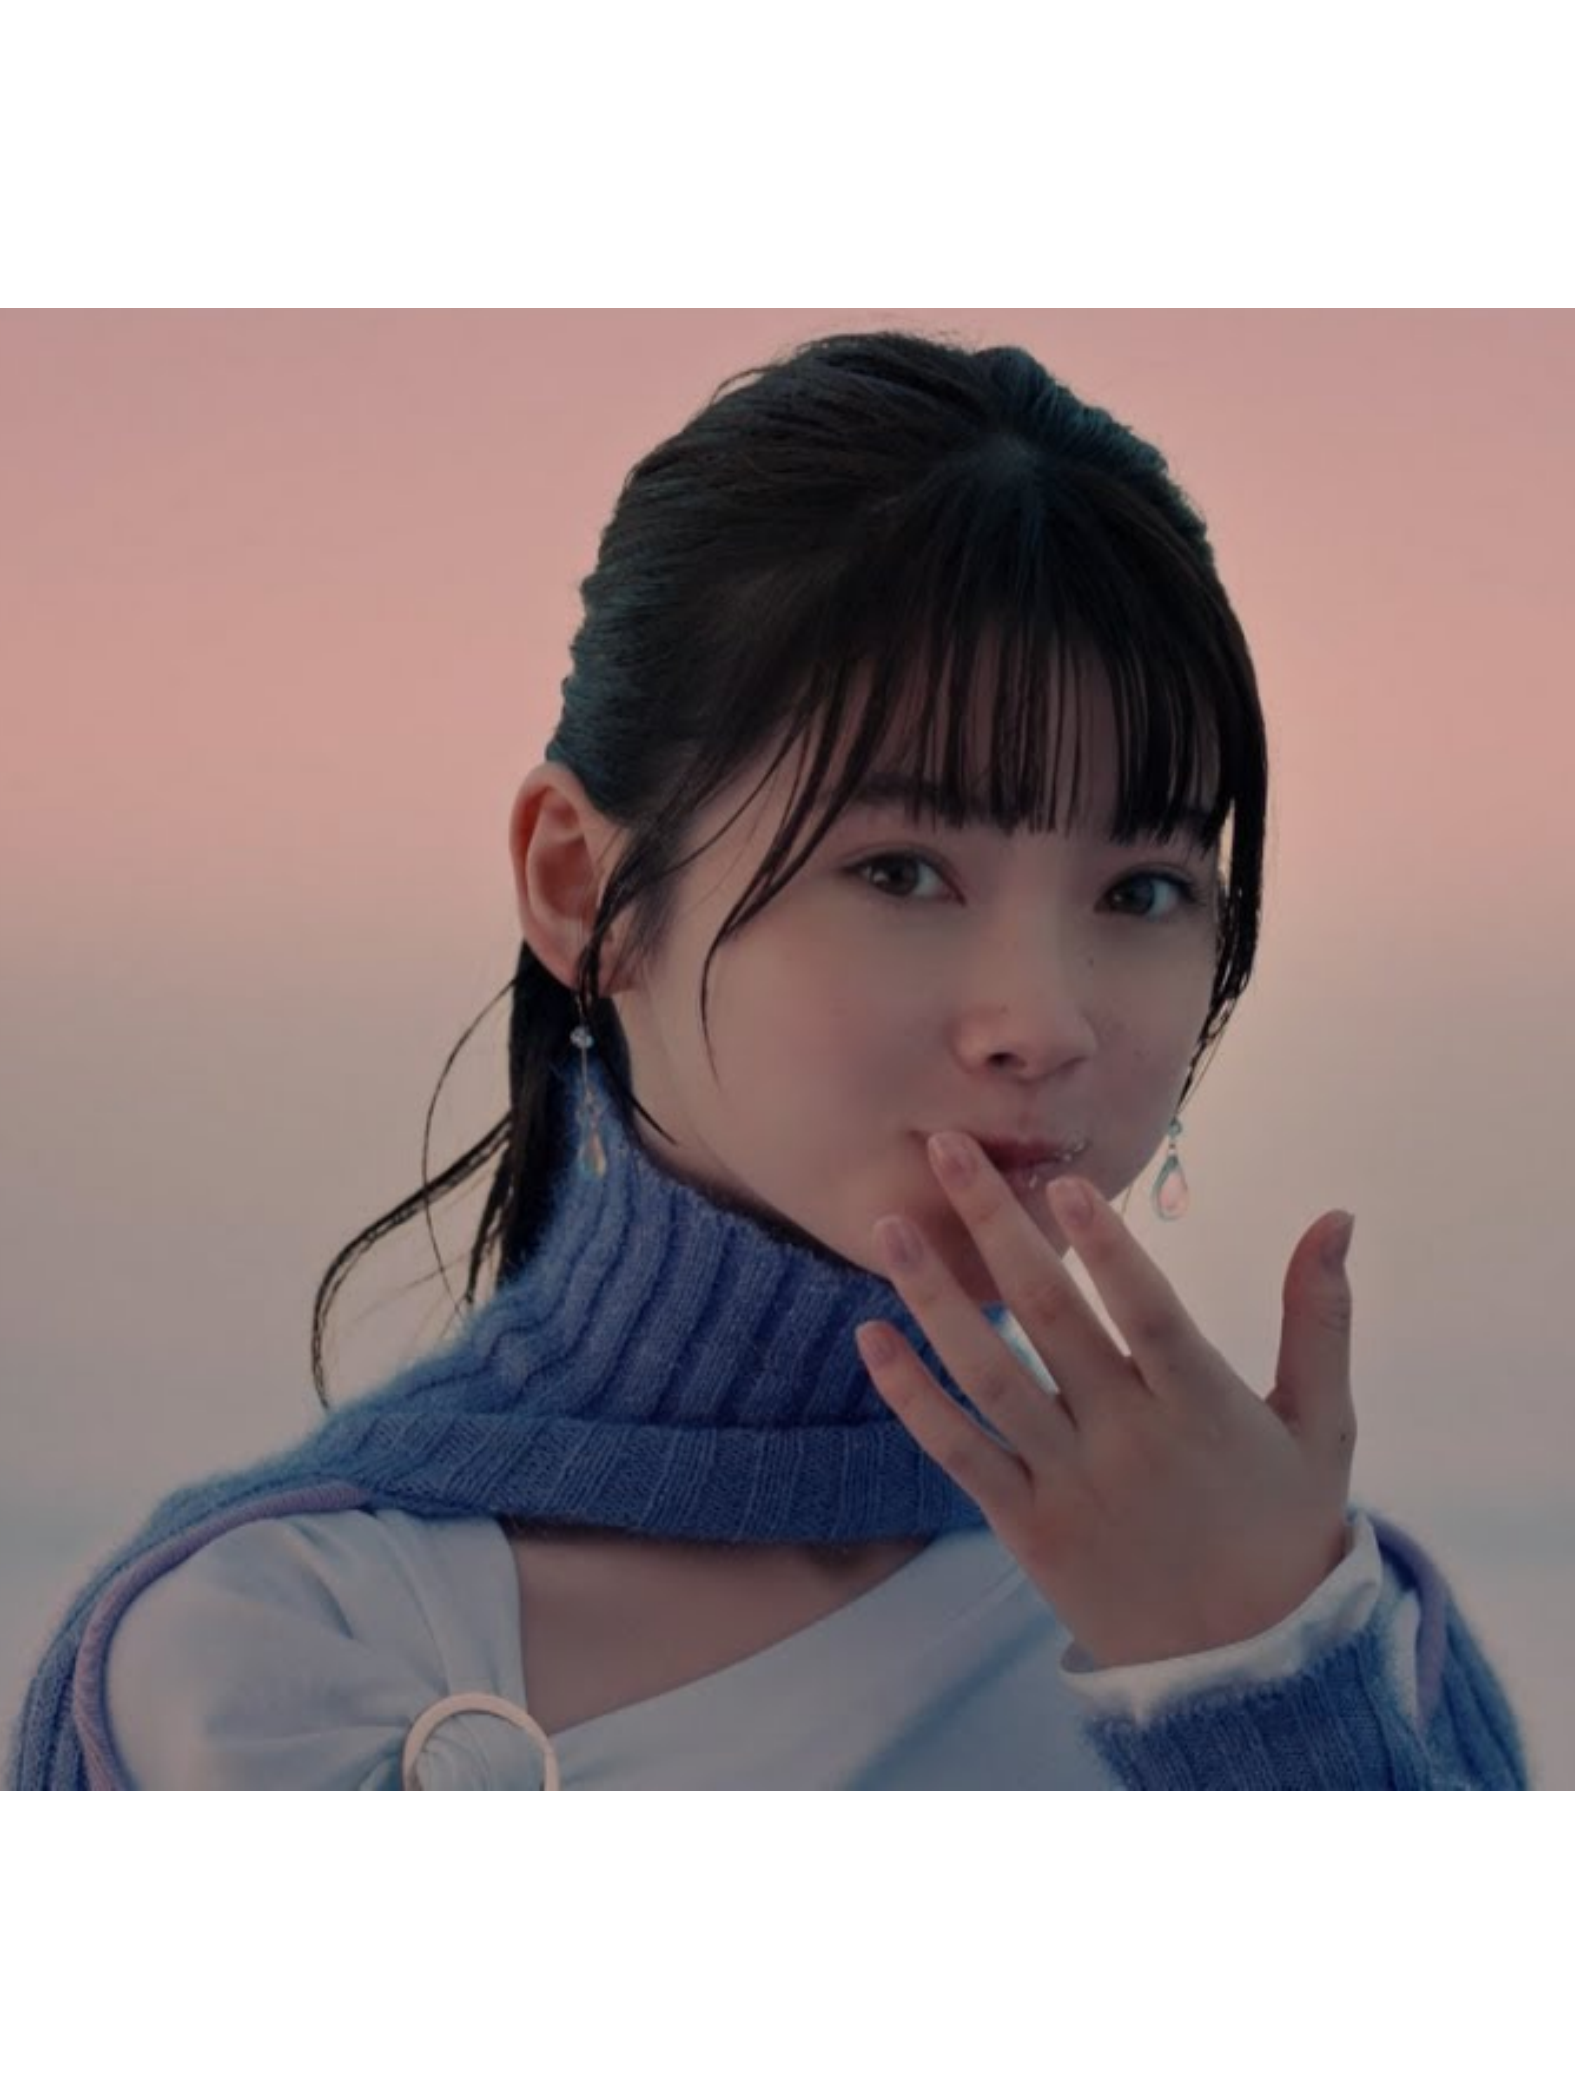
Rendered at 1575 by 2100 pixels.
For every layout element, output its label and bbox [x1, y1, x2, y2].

picture [0, 308, 1575, 1792]
